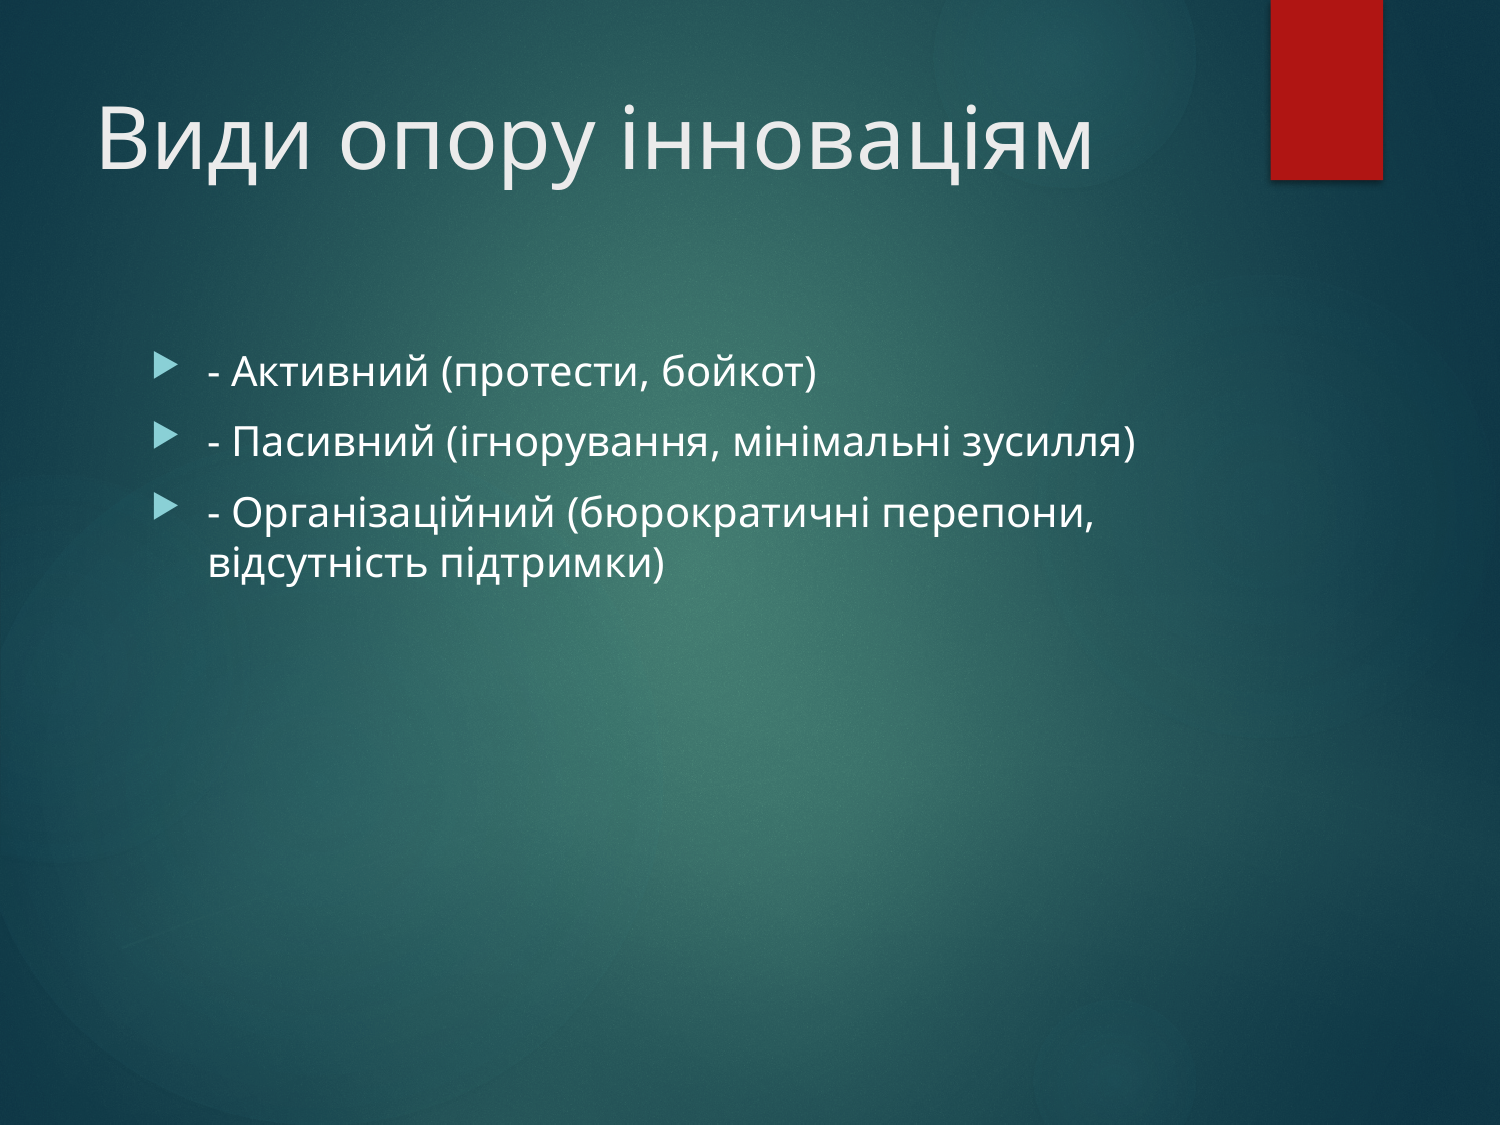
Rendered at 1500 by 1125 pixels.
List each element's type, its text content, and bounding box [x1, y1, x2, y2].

list - Активний (протести, бойкот) - Пасивний (ігнорування, мінімальні зусилля) - Організаційний (бюрократичні перепони, відсутність підтримки) [135, 336, 1237, 1025]
title Види опору інноваціям [79, 74, 1237, 304]
